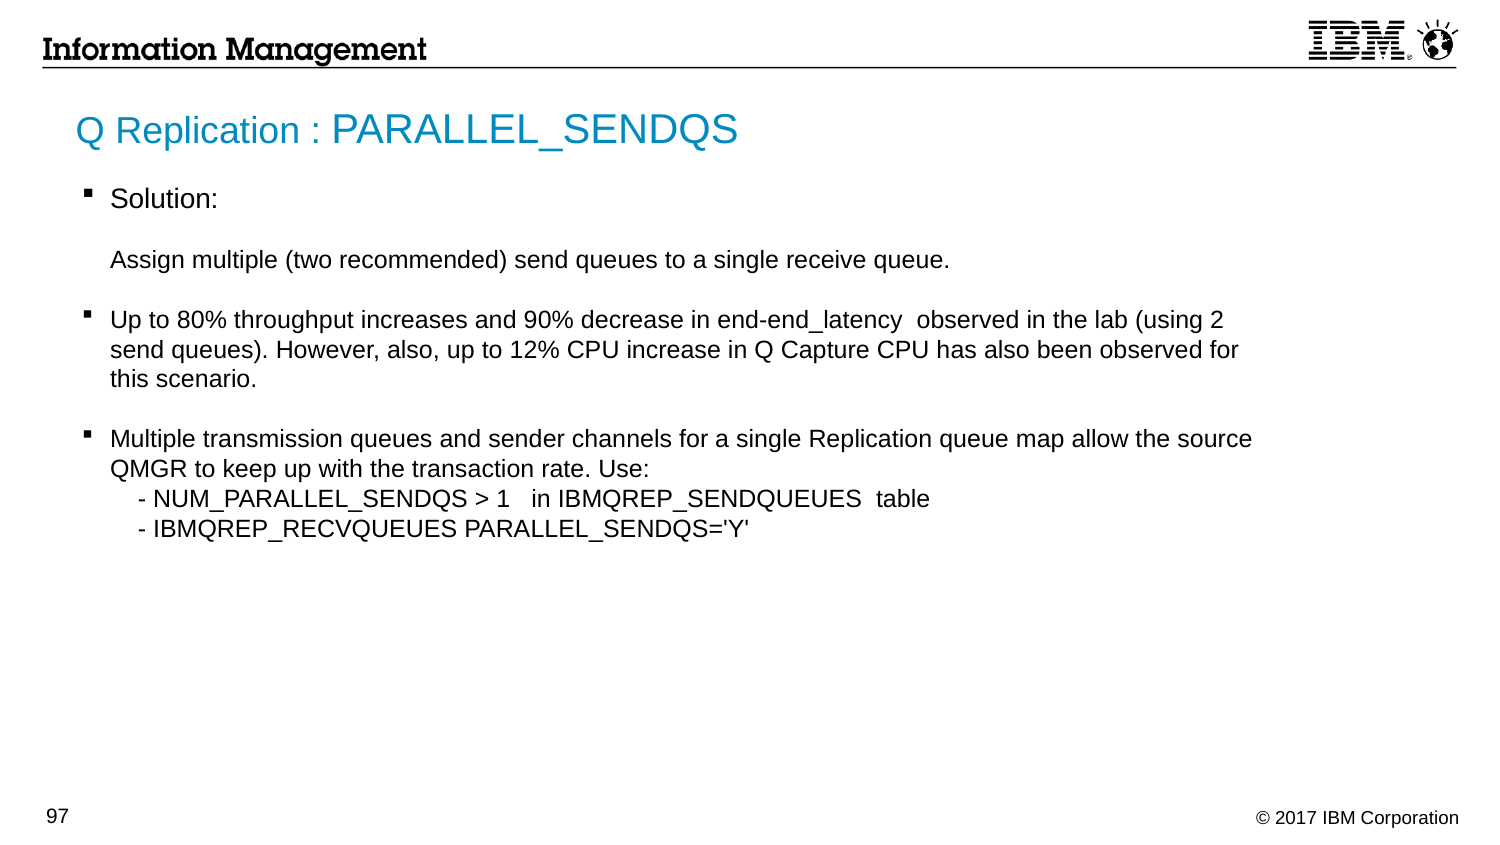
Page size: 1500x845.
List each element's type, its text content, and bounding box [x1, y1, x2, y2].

picture [1294, 5, 1469, 72]
list Solution: Assign multiple (two recommended) send queues to a single receive queue. Up to 80% throughput increases and 90% decrease in end-end_latency observed in the lab (using 2 send queues). However, also, up to 12% CPU increase in Q Capture CPU has also been observed for this scenario. Multiple transmission queues and sender channels for a single Replication queue map allow the source QMGR to keep up with the transaction rate. Use: - NUM_PARALLEL_SENDQS > 1 in IBMQREP_SENDQUEUES table - IBMQREP_RECVQUEUES PARALLEL_SENDQS='Y' [81, 179, 1257, 656]
picture [24, 21, 479, 86]
title Q Replication : PARALLEL_SENDQS [62, 94, 1082, 249]
